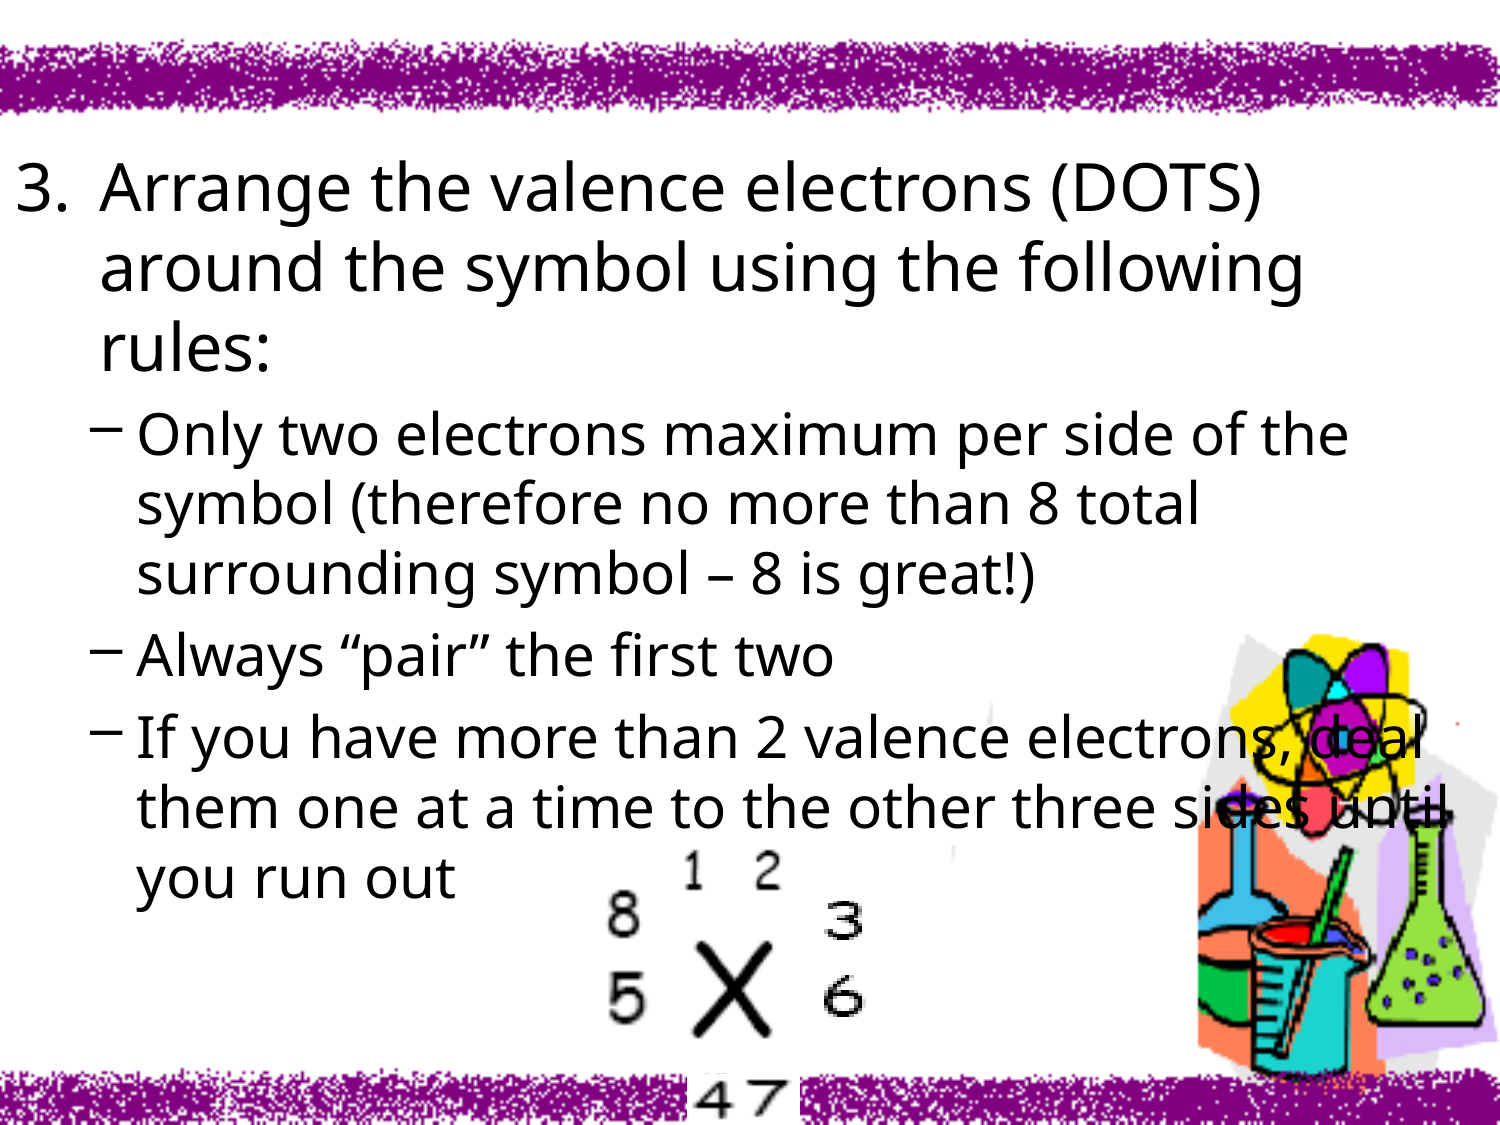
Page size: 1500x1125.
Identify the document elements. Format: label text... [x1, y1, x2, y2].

list Arrange the valence electrons (DOTS) around the symbol using the following rules: Only two electrons maximum per side of the symbol (therefore no more than 8 total surrounding symbol – 8 is great!) Always “pair” the first two If you have more than 2 valence electrons, deal them one at a time to the other three sides until you run out [0, 137, 1476, 1038]
picture [812, 962, 876, 1030]
picture [674, 837, 788, 903]
picture [599, 962, 652, 1033]
picture [599, 878, 651, 950]
picture [812, 886, 876, 949]
picture [0, 0, 1500, 1125]
